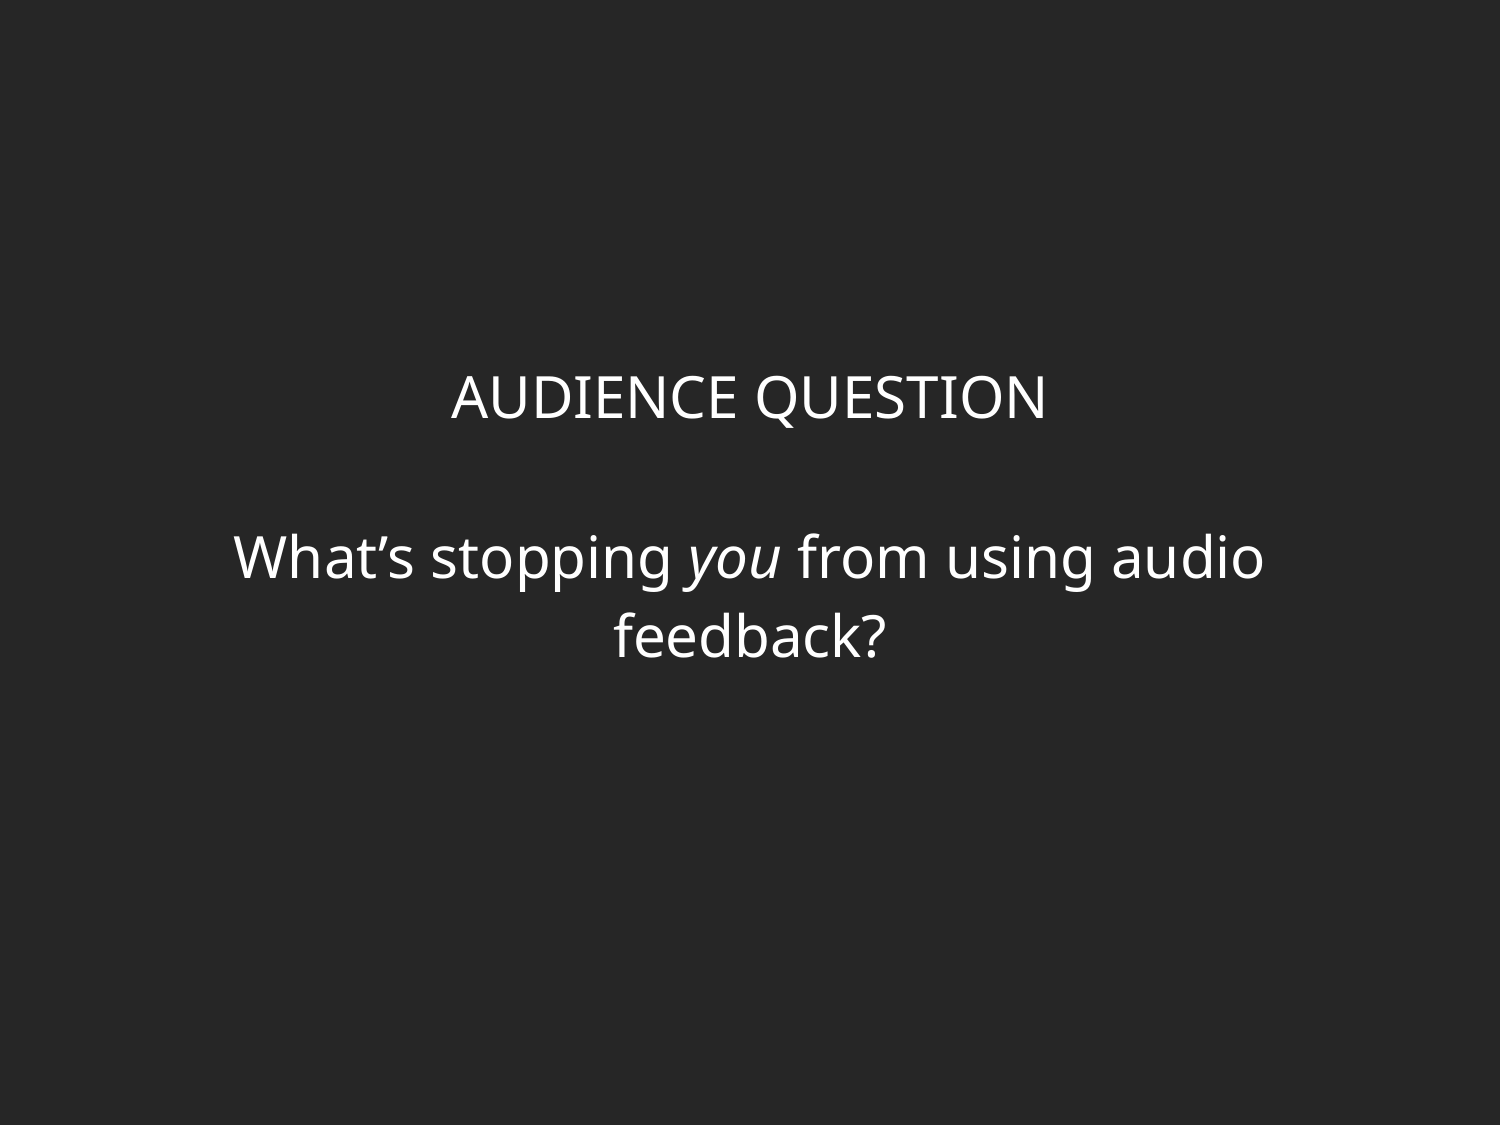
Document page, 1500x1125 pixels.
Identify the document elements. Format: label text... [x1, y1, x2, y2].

text_box AUDIENCE QUESTION What’s stopping you from using audio feedback? [81, 343, 1419, 677]
